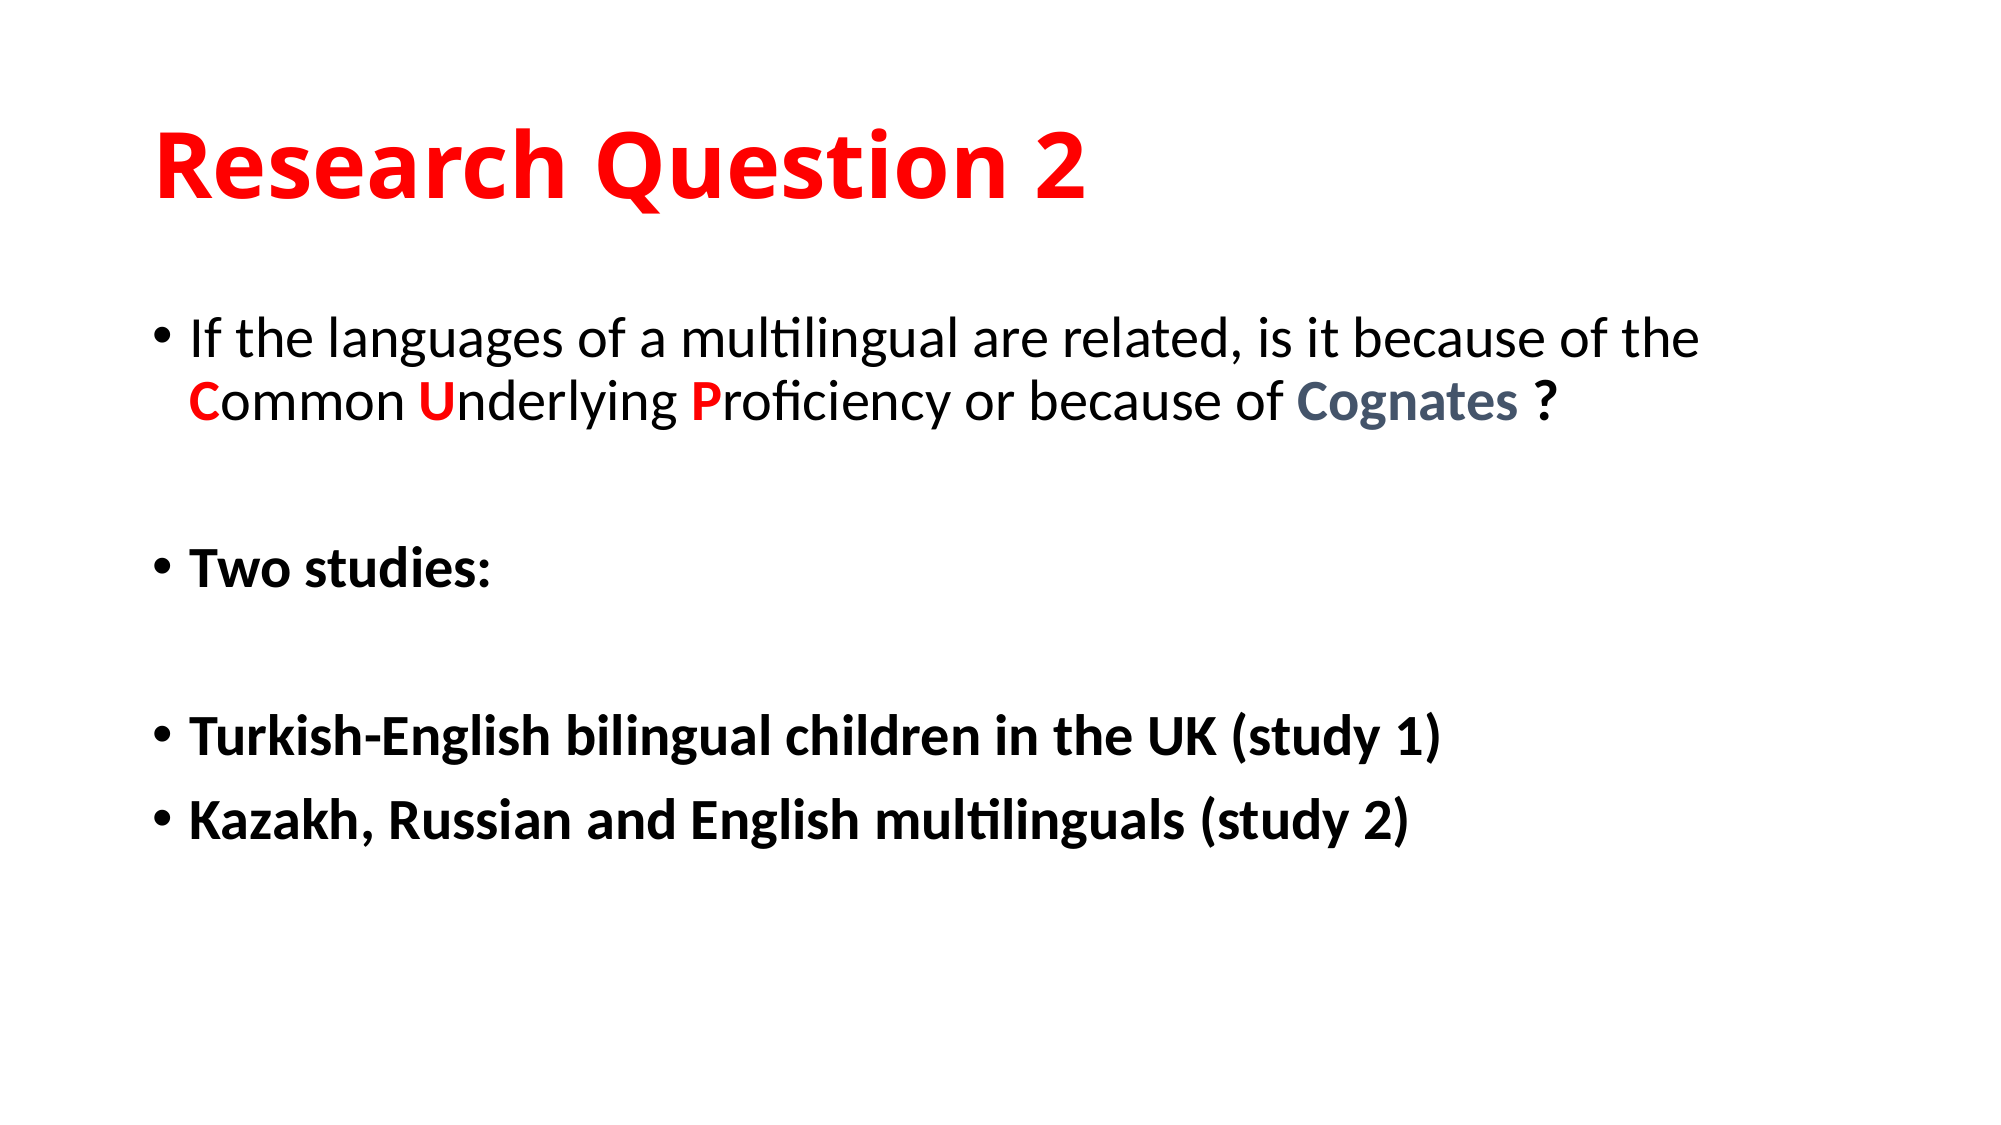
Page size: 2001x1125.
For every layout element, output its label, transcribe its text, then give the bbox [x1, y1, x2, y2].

list If the languages of a multilingual are related, is it because of the Common Underlying Proficiency or because of Cognates ? Two studies: Turkish-English bilingual children in the UK (study 1) Kazakh, Russian and English multilinguals (study 2) [137, 299, 1863, 1014]
title Research Question 2 [137, 59, 1863, 278]
